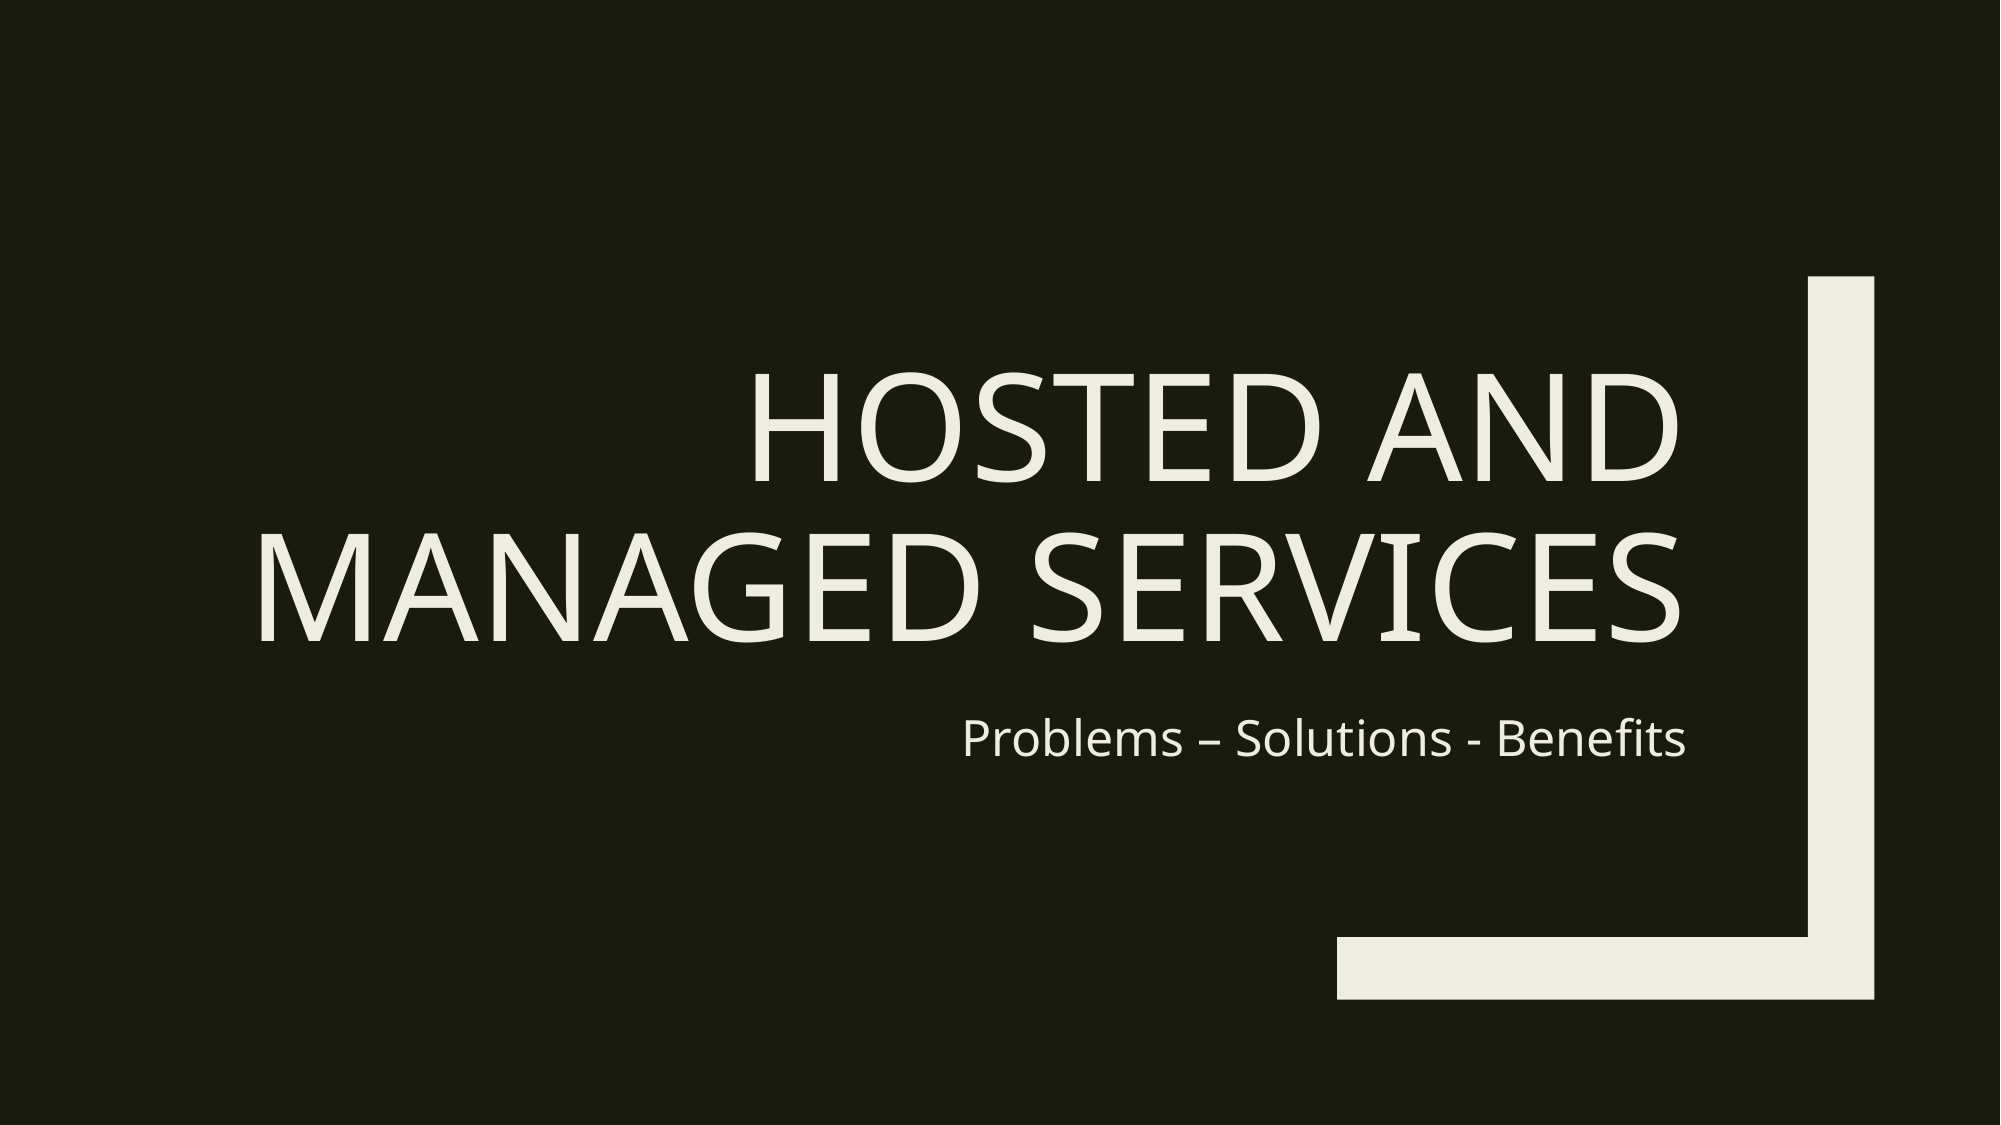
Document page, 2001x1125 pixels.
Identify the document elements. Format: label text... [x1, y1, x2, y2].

title Hosted and managed services [125, 169, 1703, 682]
list Problems – Solutions - Benefits [125, 691, 1703, 880]
